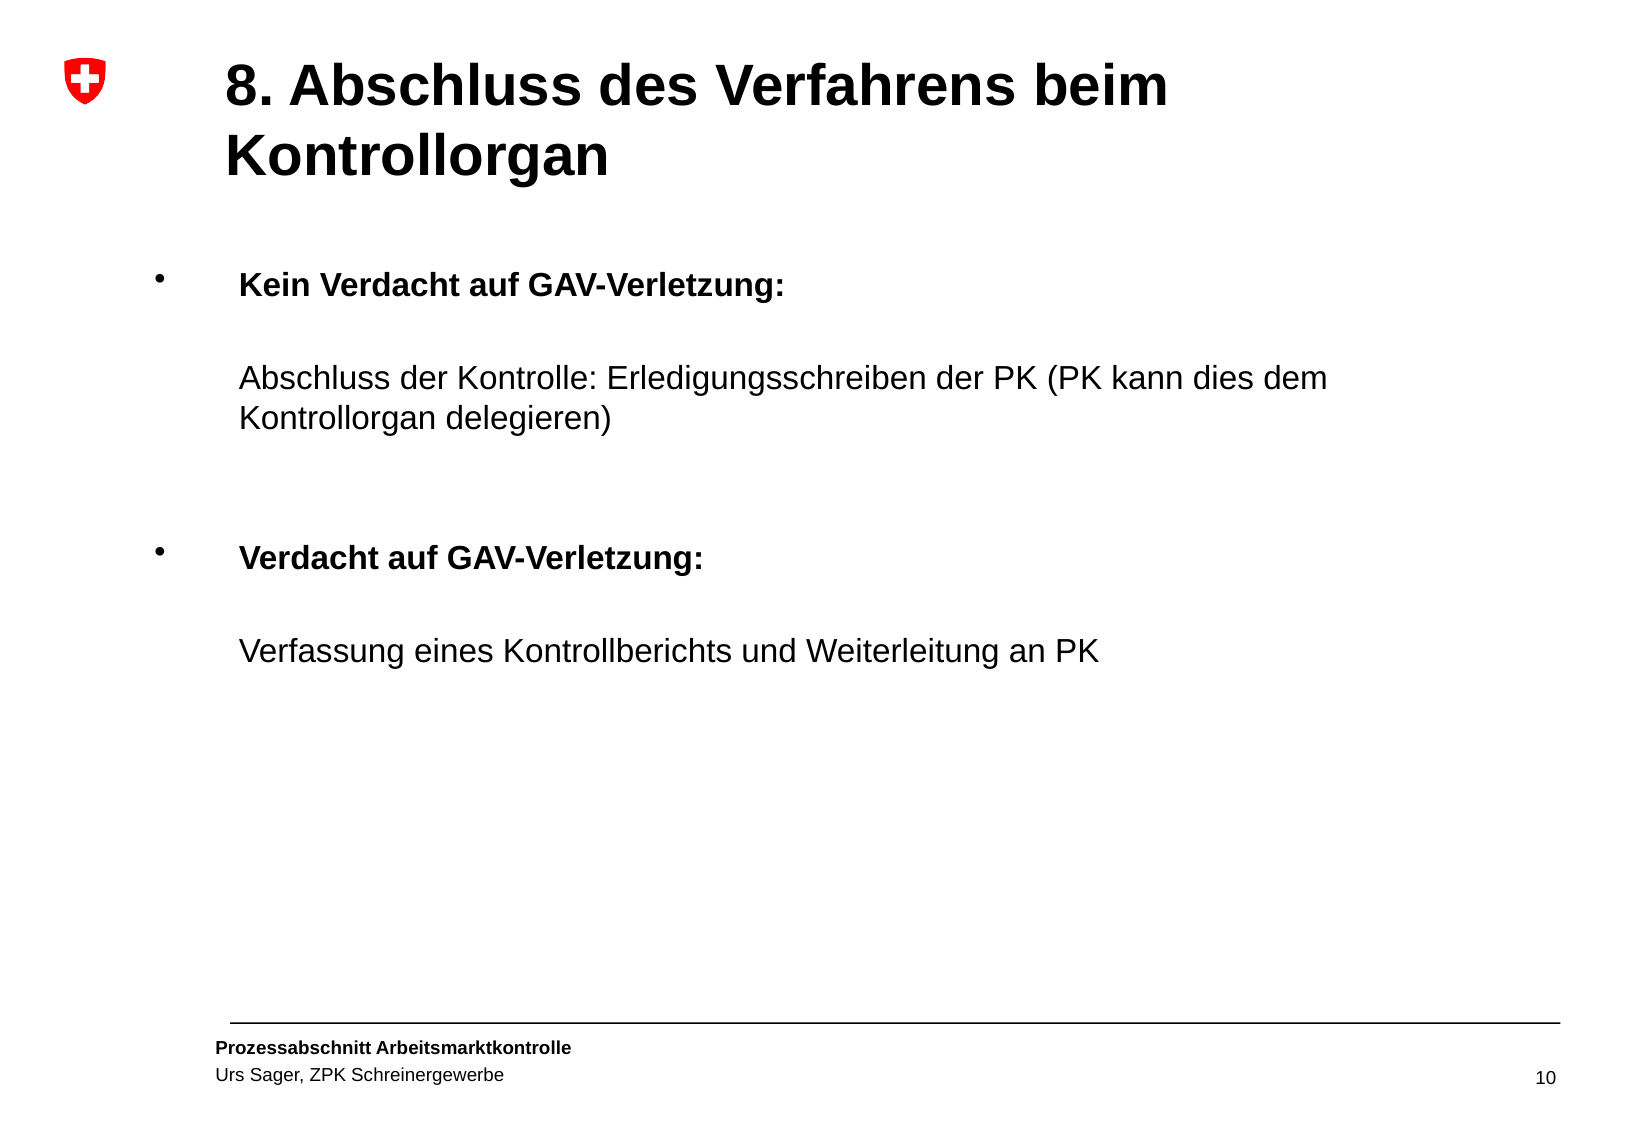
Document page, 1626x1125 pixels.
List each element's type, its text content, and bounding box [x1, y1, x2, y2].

title 8. Abschluss des Verfahrens beim Kontrollorgan [211, 39, 1561, 150]
list Kein Verdacht auf GAV-Verletzung: Abschluss der Kontrolle: Erledigungsschreiben der PK (PK kann dies dem Kontrollorgan delegieren) Verdacht auf GAV-Verletzung: Verfassung eines Kontrollberichts und Weiterleitung an PK [139, 255, 1490, 1065]
text_box 10 [1178, 1058, 1576, 1111]
picture [64, 57, 110, 118]
